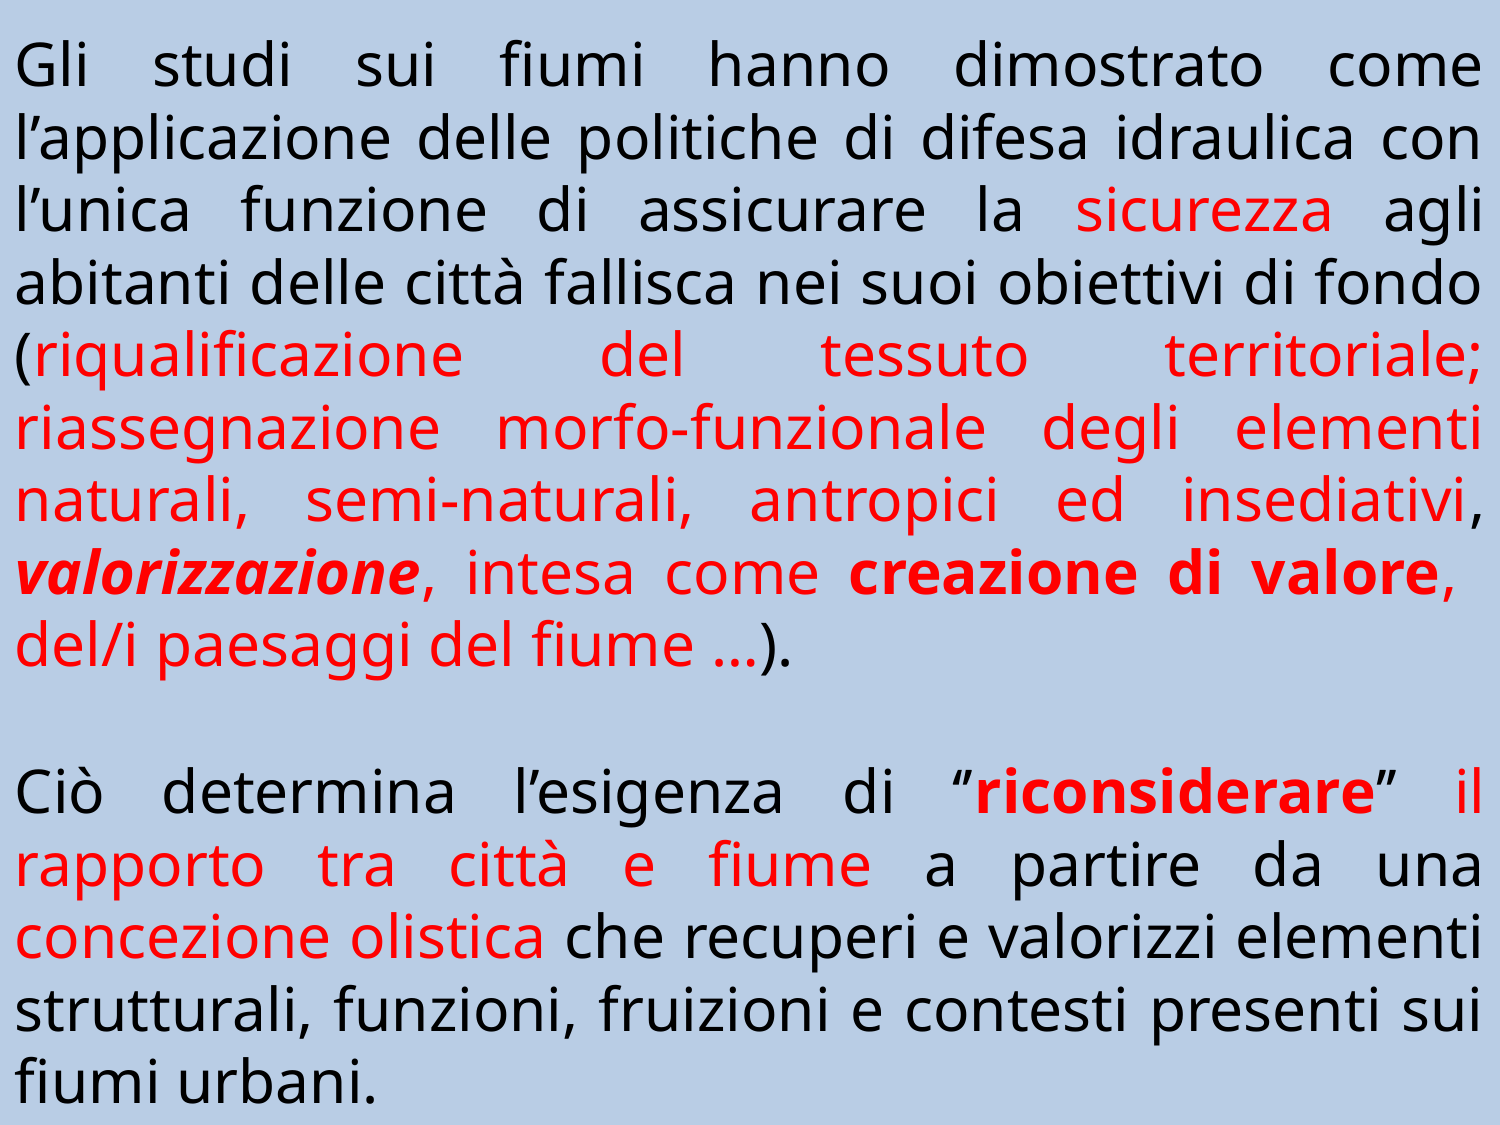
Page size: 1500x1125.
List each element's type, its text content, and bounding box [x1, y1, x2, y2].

text_box Gli studi sui fiumi hanno dimostrato come l’applicazione delle politiche di difesa idraulica con l’unica funzione di assicurare la sicurezza agli abitanti delle città fallisca nei suoi obiettivi di fondo (riqualificazione del tessuto territoriale; riassegnazione morfo-funzionale degli elementi naturali, semi-naturali, antropici ed insediativi, valorizzazione, intesa come creazione di valore, del/i paesaggi del fiume …). Ciò determina l’esigenza di ‘’riconsiderare’’ il rapporto tra città e fiume a partire da una concezione olistica che recuperi e valorizzi elementi strutturali, funzioni, fruizioni e contesti presenti sui fiumi urbani. [0, 19, 1500, 1124]
